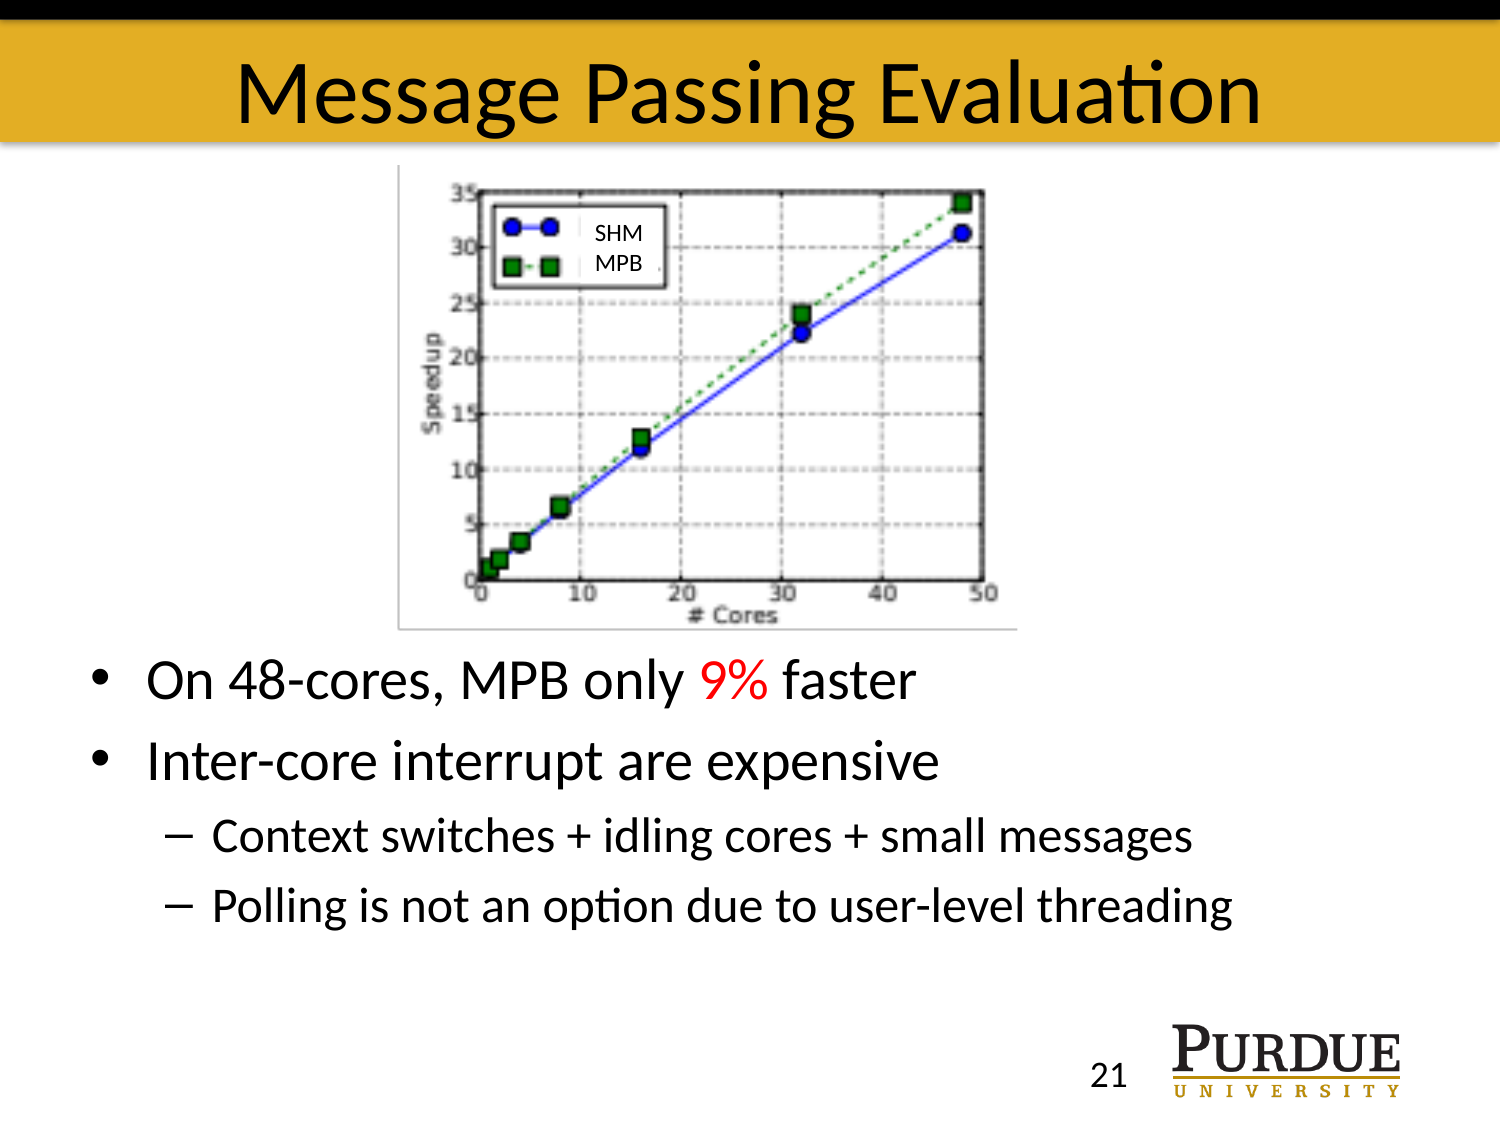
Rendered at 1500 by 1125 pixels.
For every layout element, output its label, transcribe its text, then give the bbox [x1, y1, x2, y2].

picture [387, 164, 1018, 634]
title Message Passing Evaluation [75, 19, 1425, 142]
slide_number 21 [1074, 1043, 1425, 1103]
list On 48-cores, MPB only 9% faster Inter-core interrupt are expensive Context switches + idling cores + small messages Polling is not an option due to user-level threading [75, 633, 1425, 1043]
